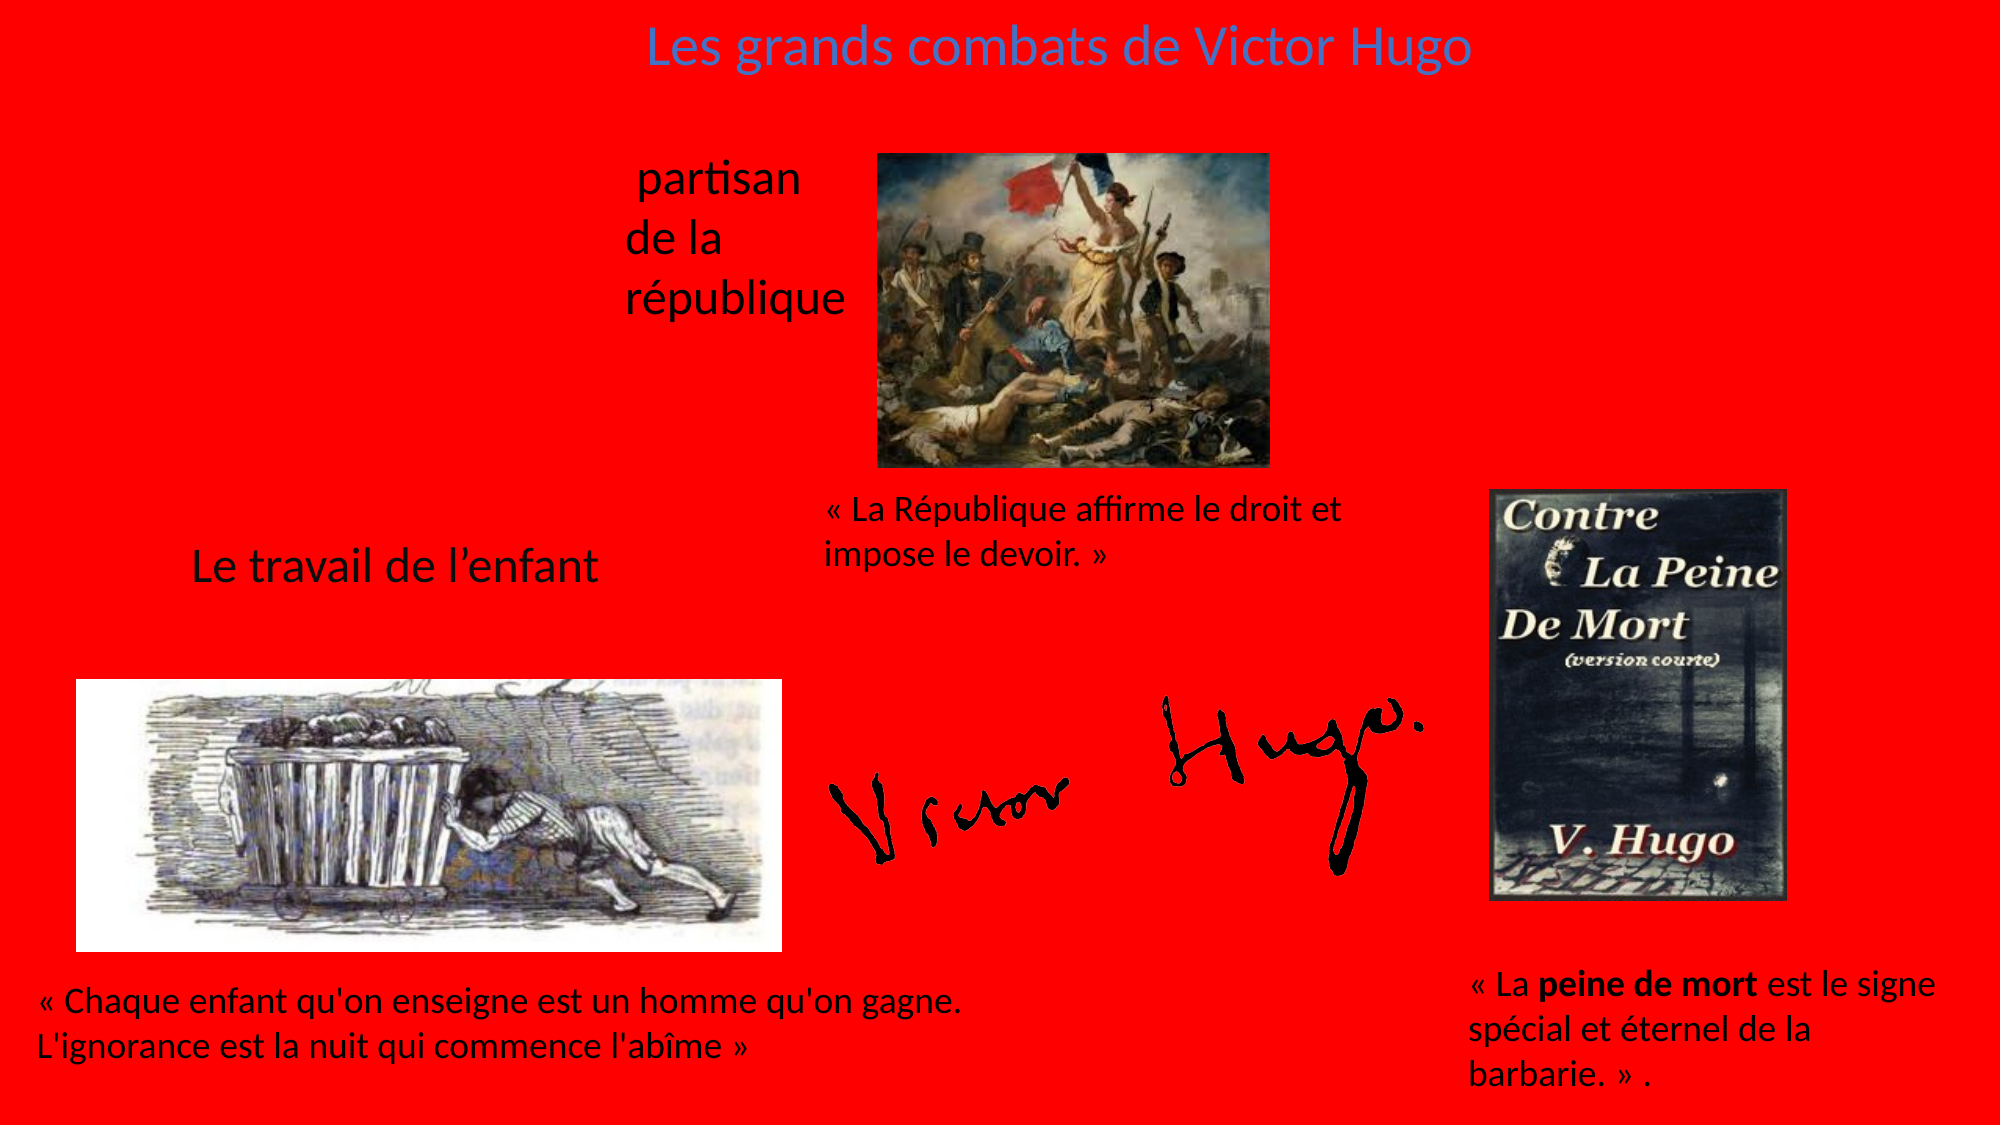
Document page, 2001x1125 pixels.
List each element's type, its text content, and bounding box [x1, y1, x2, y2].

text_box « La République affirme le droit et impose le devoir. » [809, 476, 1431, 582]
picture [1489, 489, 1787, 901]
text_box « Chaque enfant qu'on enseigne est un homme qu'on gagne. L'ignorance est la nuit qui commence l'abîme » [21, 968, 1000, 1074]
text_box partisan de la république [610, 137, 878, 332]
text_box « La peine de mort est le signe spécial et éternel de la barbarie. » . [1453, 951, 1957, 1102]
picture [877, 153, 1270, 468]
text_box Le travail de l’enfant [176, 524, 682, 600]
picture [76, 679, 782, 952]
text_box Les grands combats de Victor Hugo [631, 0, 1515, 85]
picture [820, 631, 1460, 1002]
